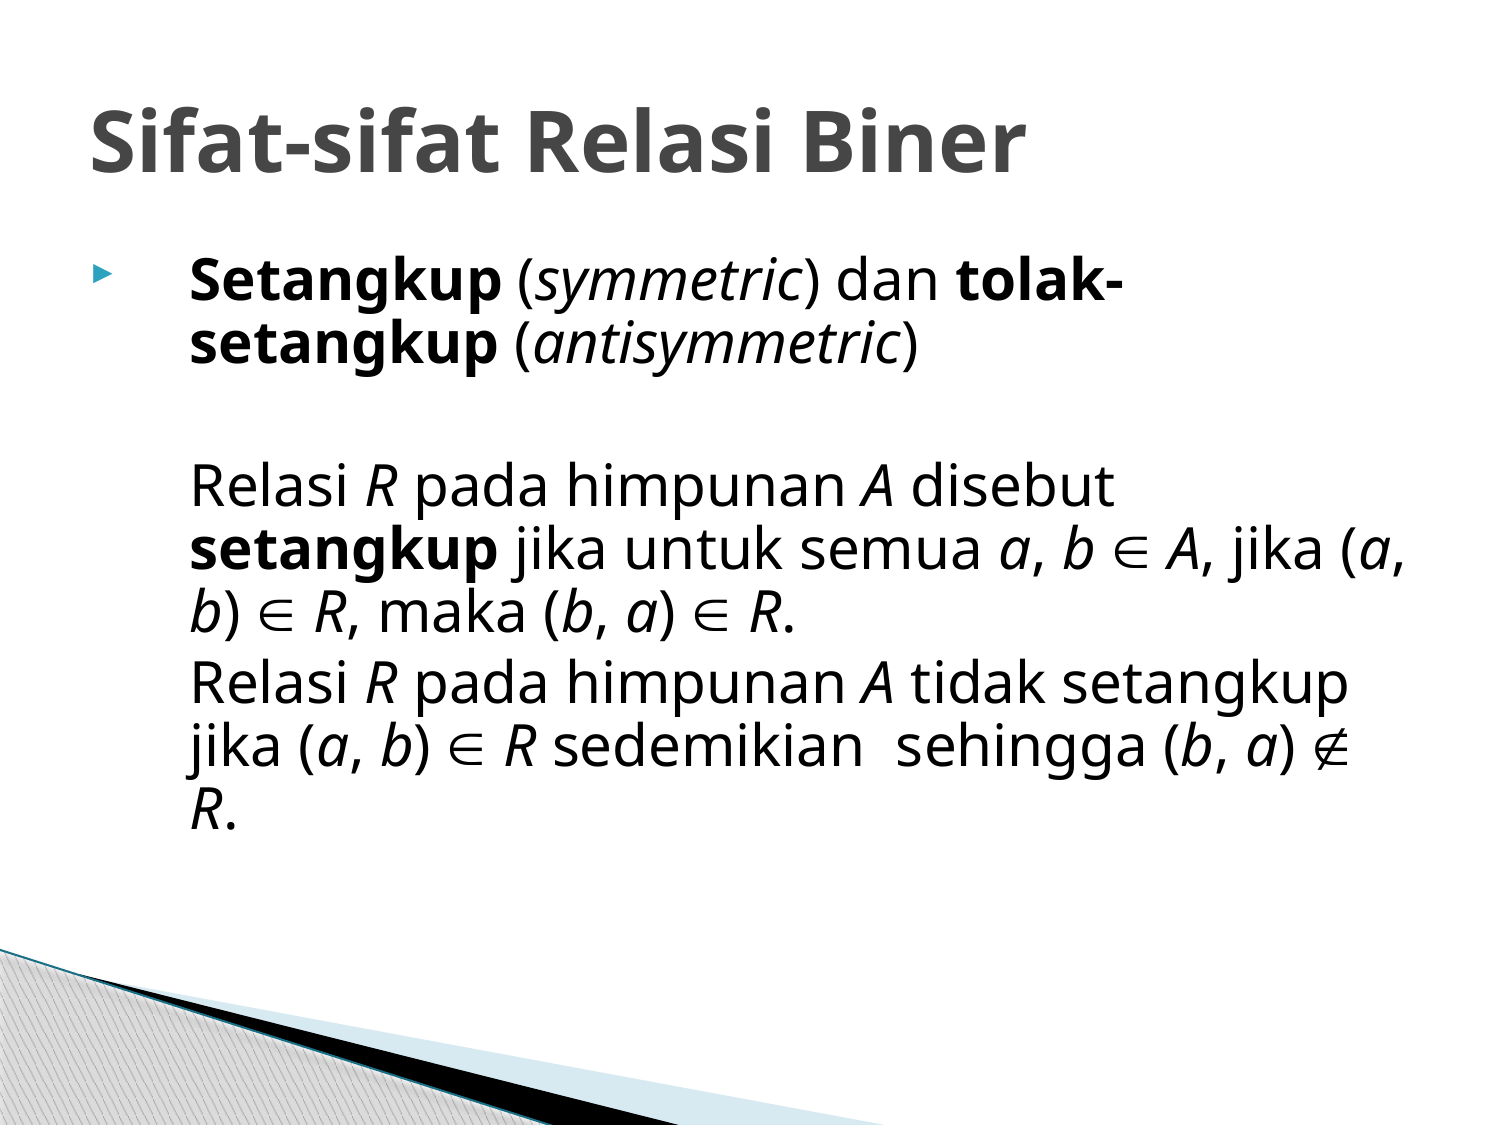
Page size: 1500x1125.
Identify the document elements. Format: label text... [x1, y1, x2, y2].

title Sifat-sifat Relasi Biner [75, 45, 1425, 233]
list Setangkup (symmetric) dan tolak-setangkup (antisymmetric) Relasi R pada himpunan A disebut setangkup jika untuk semua a, b  A, jika (a, b)  R, maka (b, a)  R. Relasi R pada himpunan A tidak setangkup jika (a, b)  R sedemikian sehingga (b, a)  R. [75, 243, 1425, 986]
